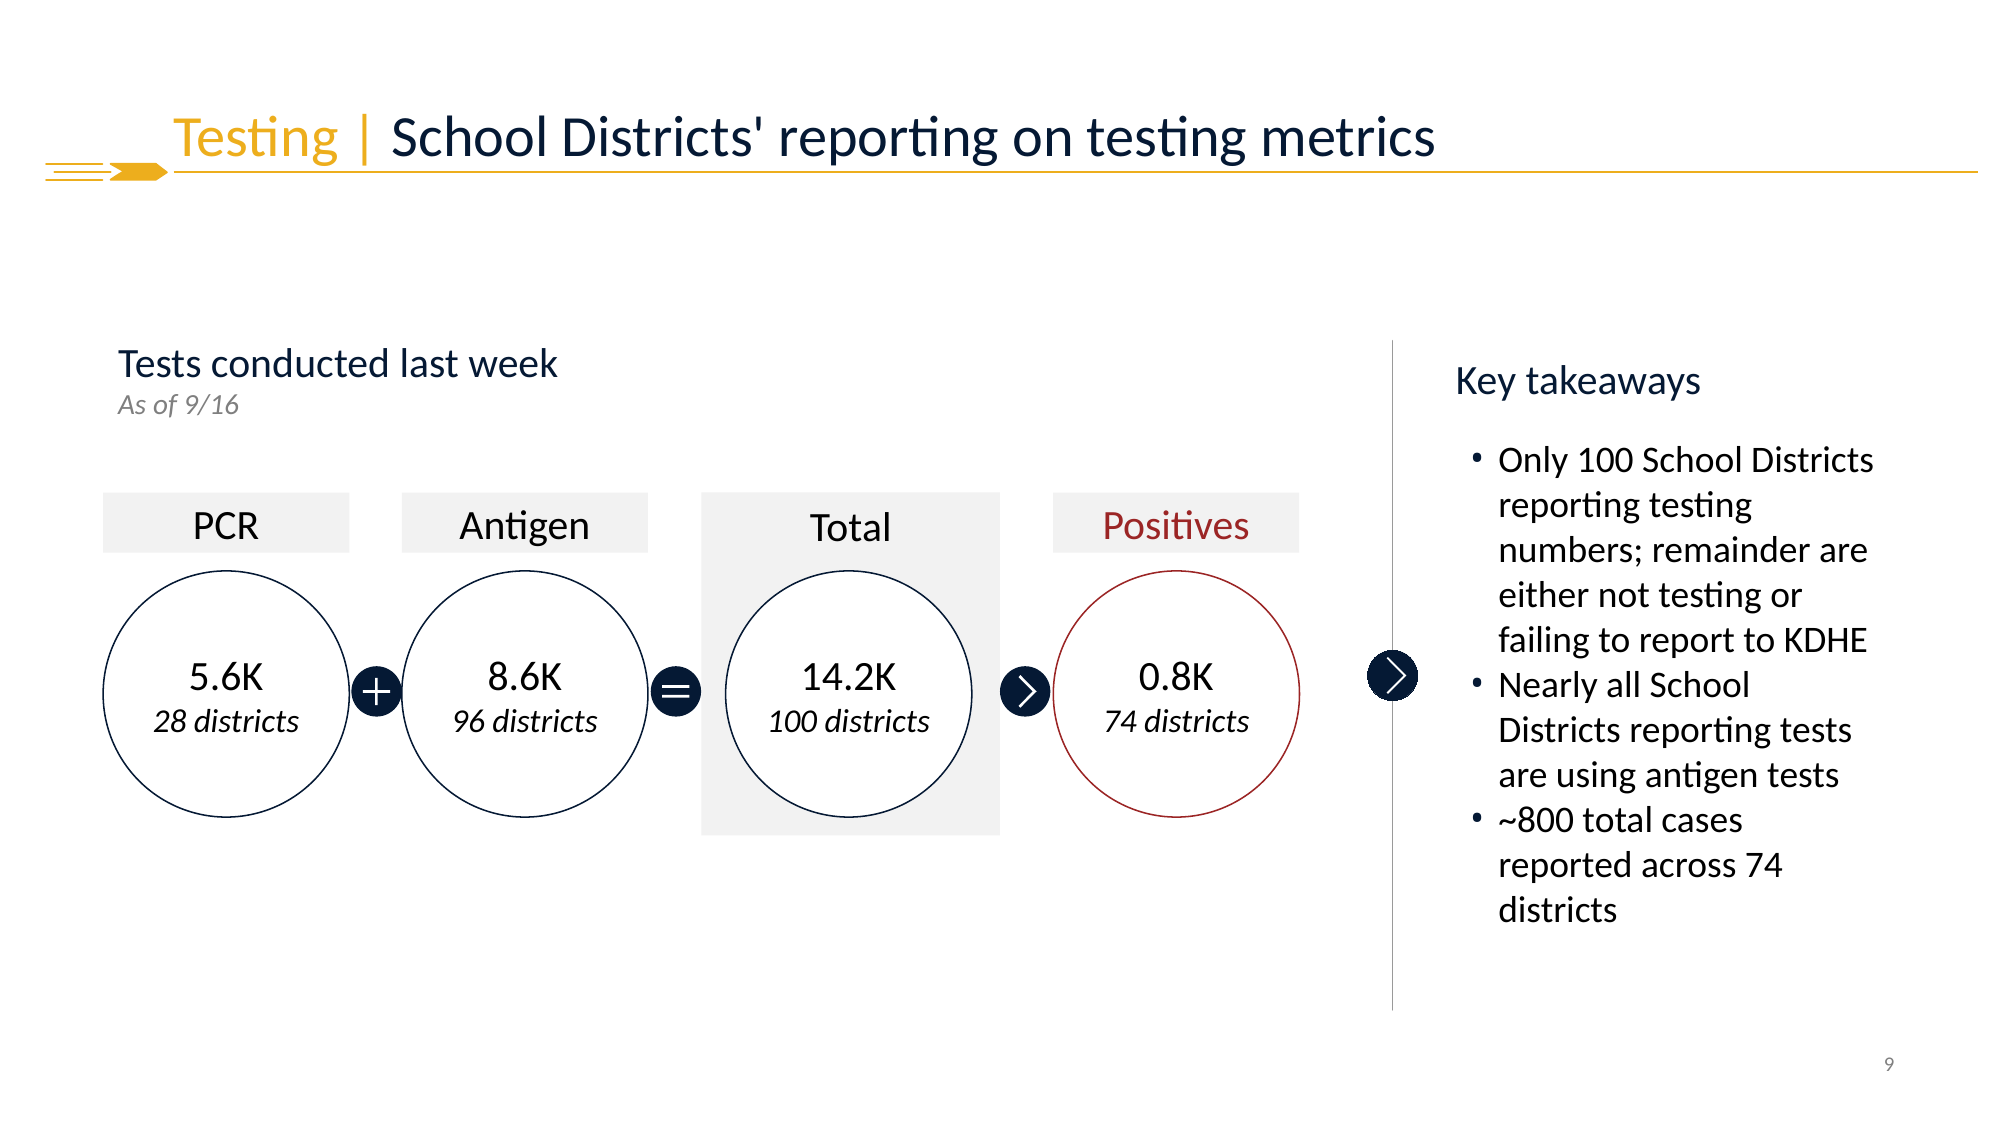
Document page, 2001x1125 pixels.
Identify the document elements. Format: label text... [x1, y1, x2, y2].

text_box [351, 665, 402, 717]
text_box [999, 665, 1051, 717]
text_box 0.8K 74 districts [1052, 569, 1301, 818]
text_box Antigen [401, 492, 649, 554]
text_box Positives [1052, 492, 1300, 554]
text_box Only 100 School Districts reporting testing numbers; remainder are either not testing or failing to report to KDHE Nearly all School Districts reporting tests are using antigen tests ~800 total cases reported across 74 districts [1440, 426, 1898, 1011]
text_box Total [700, 492, 1001, 836]
text_box PCR [102, 492, 350, 554]
text_box 5.6K 28 districts [102, 569, 351, 818]
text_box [650, 665, 702, 717]
text_box Tests conducted last week As of 9/16 [102, 341, 1001, 416]
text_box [1367, 340, 1418, 1011]
text_box Key takeaways [1440, 340, 1898, 415]
text_box 14.2K 100 districts [724, 569, 973, 818]
title Testing | School Districts' reporting on testing metrics [173, 105, 1953, 170]
text_box 8.6K 96 districts [402, 569, 649, 818]
